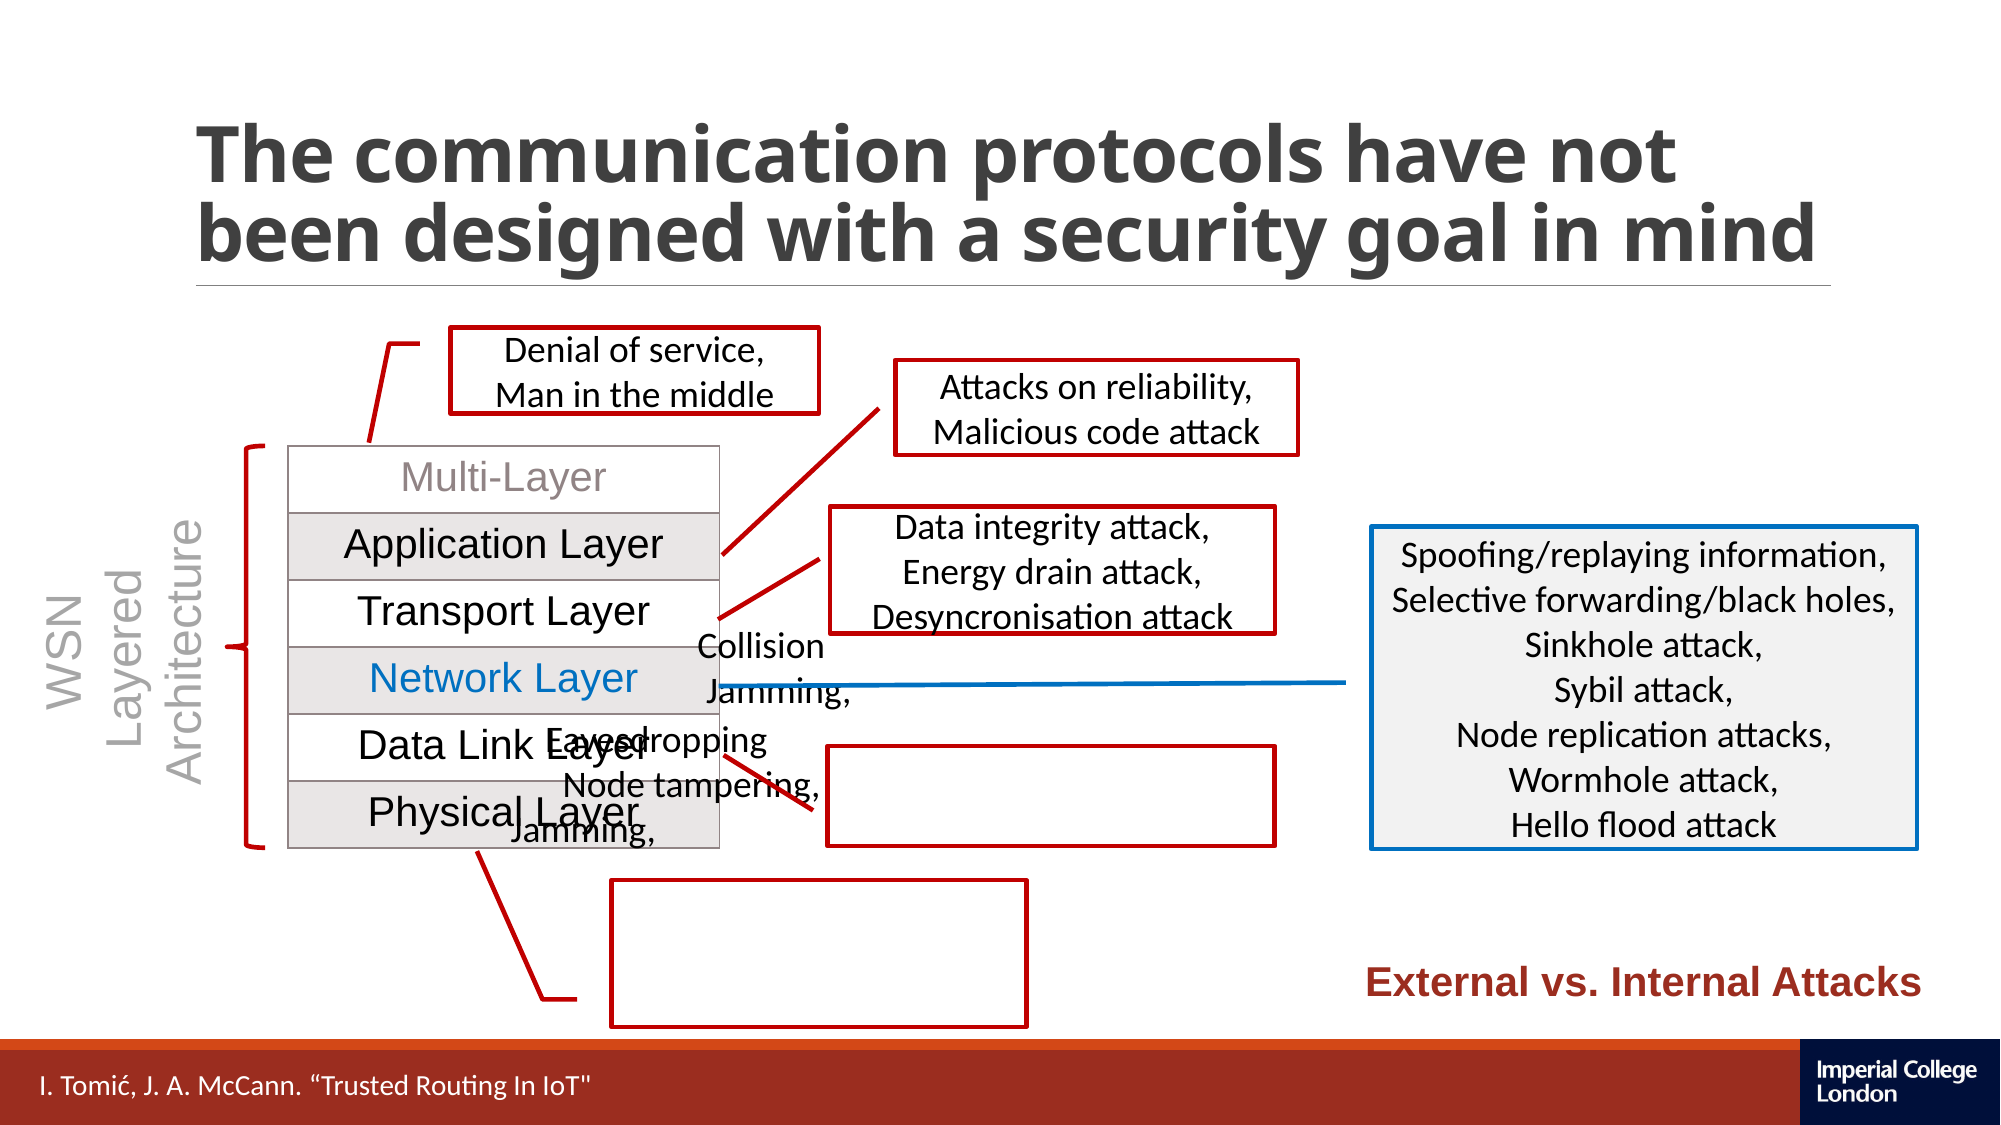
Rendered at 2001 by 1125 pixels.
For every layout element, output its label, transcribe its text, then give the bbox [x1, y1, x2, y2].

picture [1799, 1039, 2000, 1125]
text_box Jamming, Node tampering, Eavesdropping [610, 879, 1027, 1028]
table_cell Network Layer [289, 648, 719, 713]
table_cell Data Link Layer [289, 715, 719, 780]
text_box Spoofing/replaying information, Selective forwarding/black holes, Sinkhole attack, Sybil attack, Node replication attacks, Wormhole attack, Hello flood attack [718, 681, 1346, 688]
text_box Jamming, Node tampering, Eavesdropping [475, 850, 578, 1001]
title The communication protocols have not been designed with a security goal in mind [180, 47, 1847, 285]
table_header Multi-Layer [289, 447, 719, 512]
text_box Jamming, Collision [722, 753, 814, 812]
text_box [225, 444, 266, 850]
text_box Data integrity attack, Energy drain attack, Desyncronisation attack [717, 557, 821, 621]
text_box Jamming, Collision [826, 745, 1276, 847]
text_box Attacks on reliability, Malicious code attack [721, 407, 880, 557]
table_cell Transport Layer [289, 581, 719, 646]
footer I. Tomić, J. A. McCann. “Trusted Routing In IoT" [24, 1053, 745, 1114]
text_box Attacks on reliability, Malicious code attack [894, 359, 1299, 456]
text_box Data integrity attack, Energy drain attack, Desyncronisation attack [829, 505, 1276, 635]
table_cell Physical Layer [289, 782, 719, 847]
text_box External vs. Internal Attacks [1350, 947, 1938, 1012]
text_box Denial of service, Man in the middle [367, 342, 420, 443]
text_box Denial of service, Man in the middle [449, 326, 820, 415]
text_box Spoofing/replaying information, Selective forwarding/black holes, Sinkhole attack, Sybil attack, Node replication attacks, Wormhole attack, Hello flood attack [1370, 526, 1918, 850]
text_box WSN Layered Architecture [23, 491, 219, 812]
table_cell Application Layer [289, 514, 719, 579]
